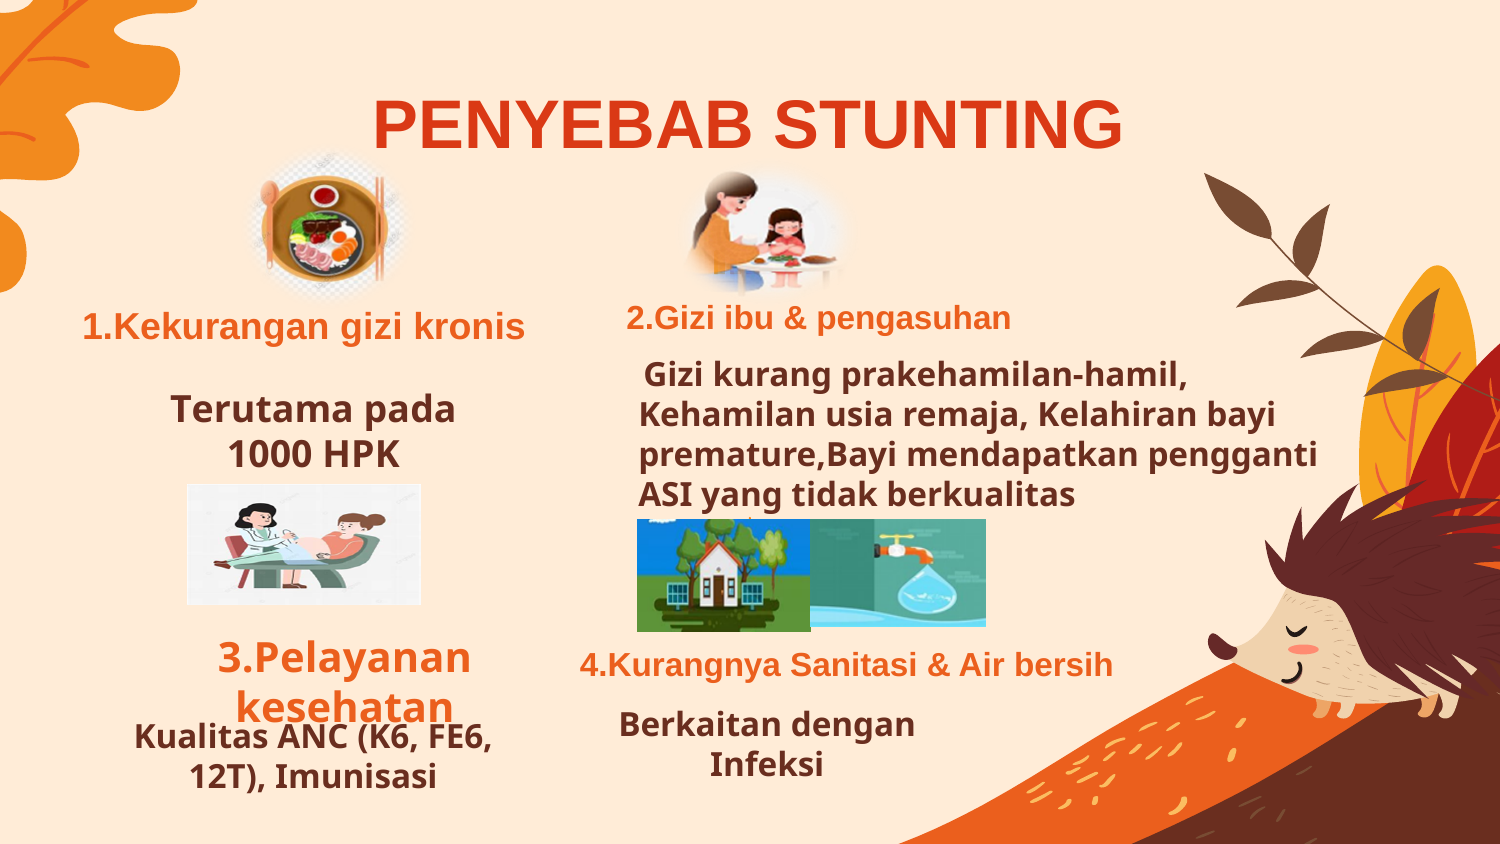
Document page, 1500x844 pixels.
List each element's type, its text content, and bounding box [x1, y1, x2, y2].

picture [187, 483, 421, 605]
subtitle Terutama pada 1000 HPK [118, 369, 509, 453]
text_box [1207, 479, 1500, 719]
subtitle Gizi kurang prakehamilan-hamil, Kehamilan usia remaja, Kelahiran bayi premature,Bayi mendapatkan pengganti ASI yang tidak berkualitas [548, 337, 1382, 477]
subtitle 3.Pelayanan kesehatan [118, 615, 573, 701]
picture [665, 150, 869, 313]
subtitle 4.Kurangnya Sanitasi & Air bersih [548, 628, 1146, 698]
picture [637, 519, 986, 632]
subtitle Kualitas ANC (K6, FE6, 12T), Imunisasi [118, 700, 509, 816]
subtitle Berkaitan dengan Infeksi [572, 688, 963, 804]
subtitle 2.Gizi ibu & pengasuhan [548, 281, 1091, 337]
title PENYEBAB STUNTING [118, 64, 1381, 151]
subtitle 1.Kekurangan gizi kronis [49, 286, 548, 356]
picture [235, 138, 421, 315]
